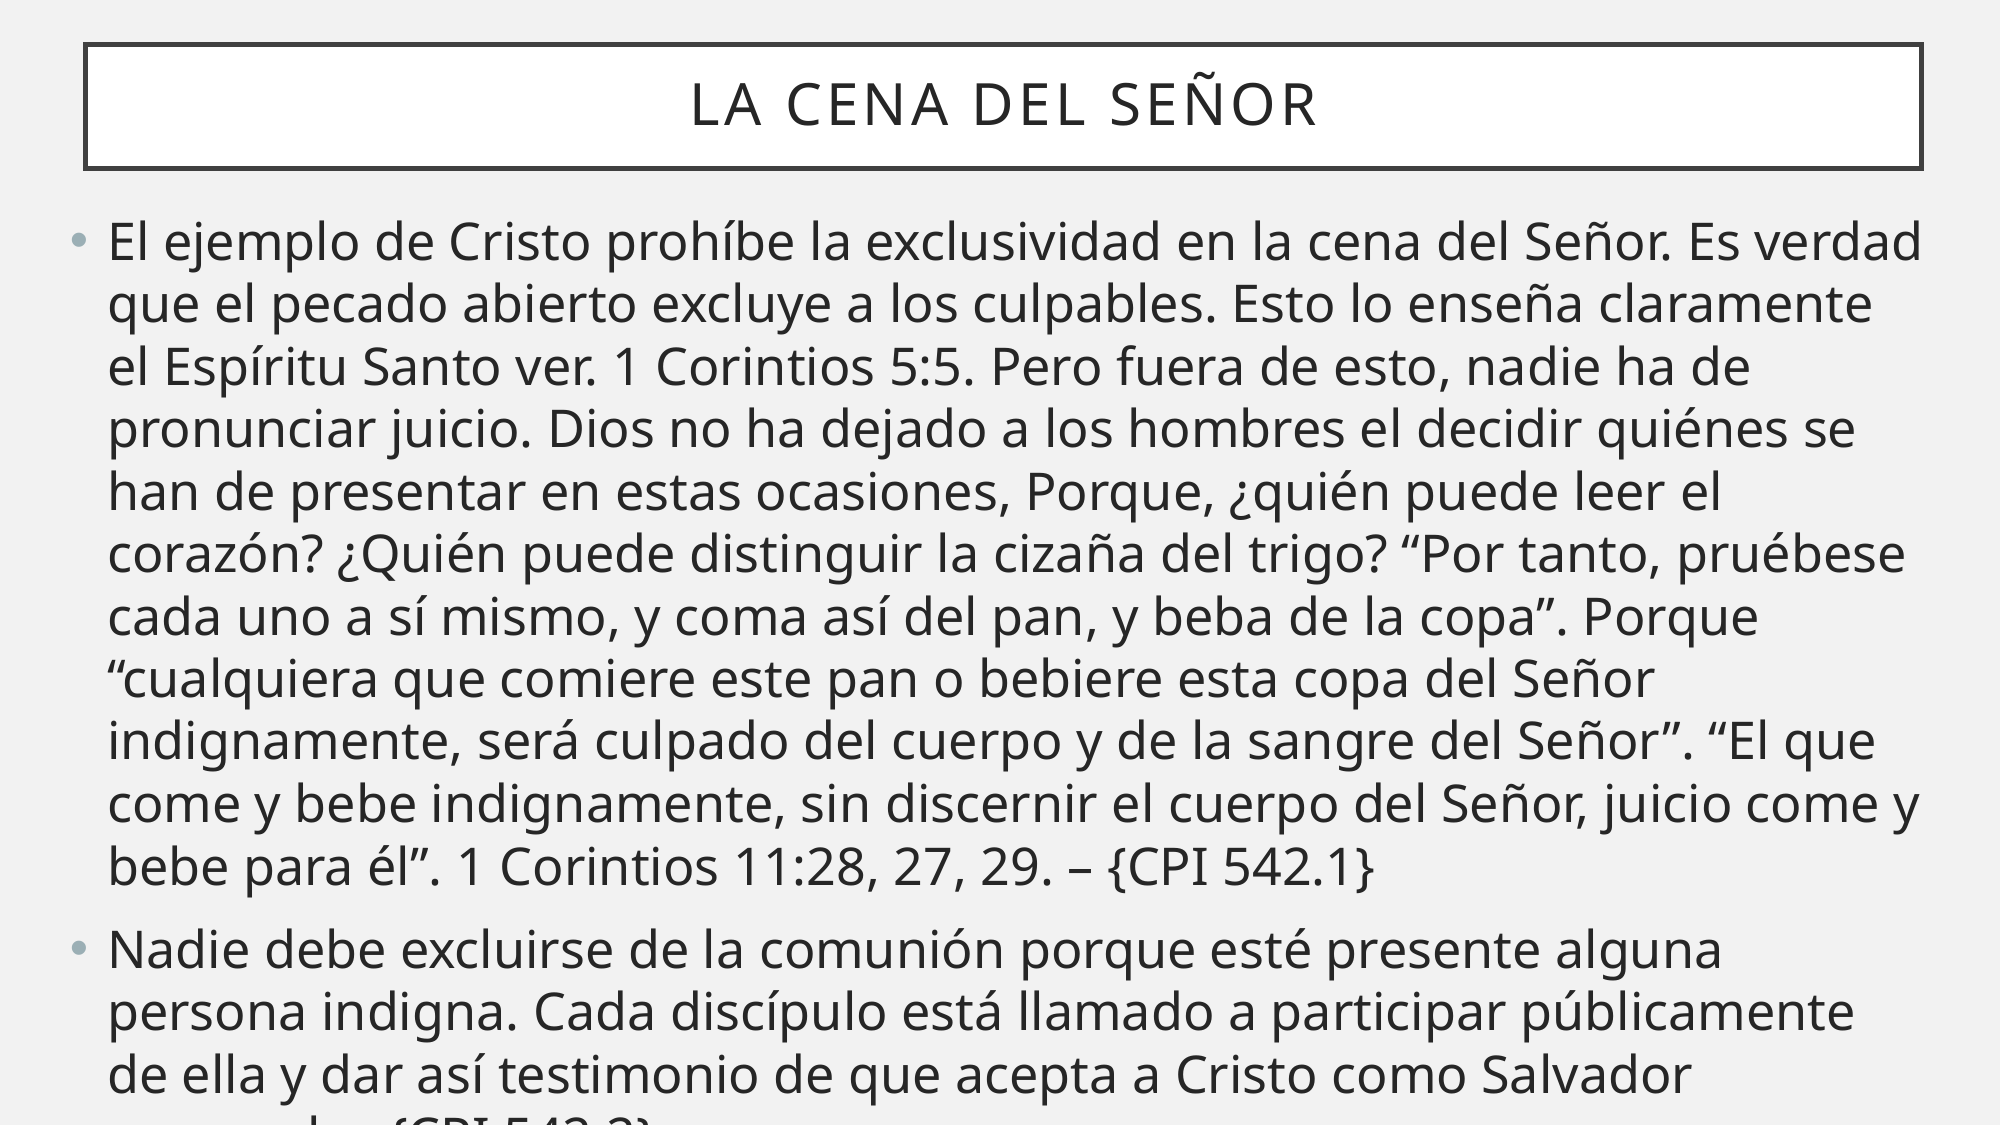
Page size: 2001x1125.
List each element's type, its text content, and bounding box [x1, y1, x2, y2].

title La cena del señor [83, 42, 1924, 171]
list El ejemplo de Cristo prohíbe la exclusividad en la cena del Señor. Es verdad que el pecado abierto excluye a los culpables. Esto lo enseña claramente el Espíritu Santo ver. 1 Corintios 5:5. Pero fuera de esto, nadie ha de pronunciar juicio. Dios no ha dejado a los hombres el decidir quiénes se han de presentar en estas ocasiones, Porque, ¿quién puede leer el corazón? ¿Quién puede distinguir la cizaña del trigo? “Por tanto, pruébese cada uno a sí mismo, y coma así del pan, y beba de la copa”. Porque “cualquiera que comiere este pan o bebiere esta copa del Señor indignamente, será culpado del cuerpo y de la sangre del Señor”. “El que come y bebe indignamente, sin discernir el cuerpo del Señor, juicio come y bebe para él”. 1 Corintios 11:28, 27, 29. – {CPI 542.1} Nadie debe excluirse de la comunión porque esté presente alguna persona indigna. Cada discípulo está llamado a participar públicamente de ella y dar así testimonio de que acepta a Cristo como Salvador personal. – {CPI 542.2} [54, 200, 1942, 1073]
